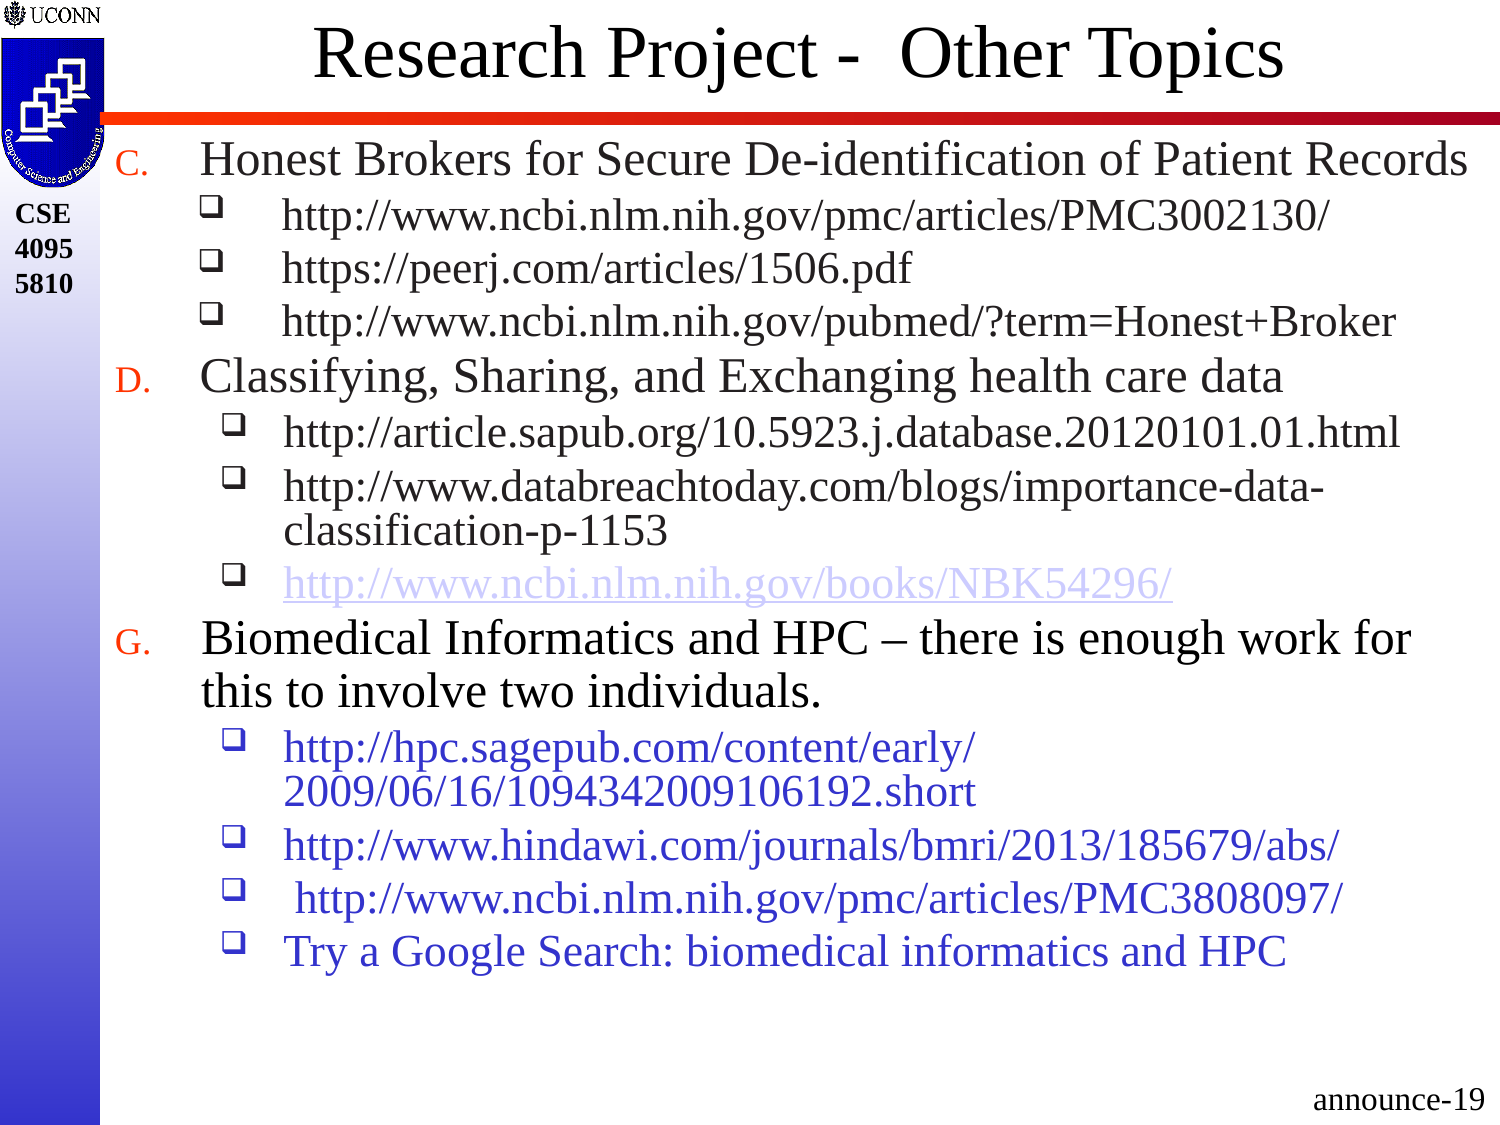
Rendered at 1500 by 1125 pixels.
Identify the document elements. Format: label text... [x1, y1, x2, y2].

title Research Project - Other Topics [99, 0, 1500, 113]
list Honest Brokers for Secure De-identification of Patient Records http://www.ncbi.nlm.nih.gov/pmc/articles/PMC3002130/ https://peerj.com/articles/1506.pdf http://www.ncbi.nlm.nih.gov/pubmed/?term=Honest+Broker Classifying, Sharing, and Exchanging health care data http://article.sapub.org/10.5923.j.database.20120101.01.html http://www.databreachtoday.com/blogs/importance-data-classification-p-1153 http://www.ncbi.nlm.nih.gov/books/NBK54296/ Biomedical Informatics and HPC – there is enough work for this to involve two individuals. http://hpc.sagepub.com/content/early/2009/06/16/1094342009106192.short http://www.hindawi.com/journals/bmri/2013/185679/abs/ http://www.ncbi.nlm.nih.gov/pmc/articles/PMC3808097/ Try a Google Search: biomedical informatics and HPC [99, 125, 1500, 1063]
picture [0, 0, 100, 188]
